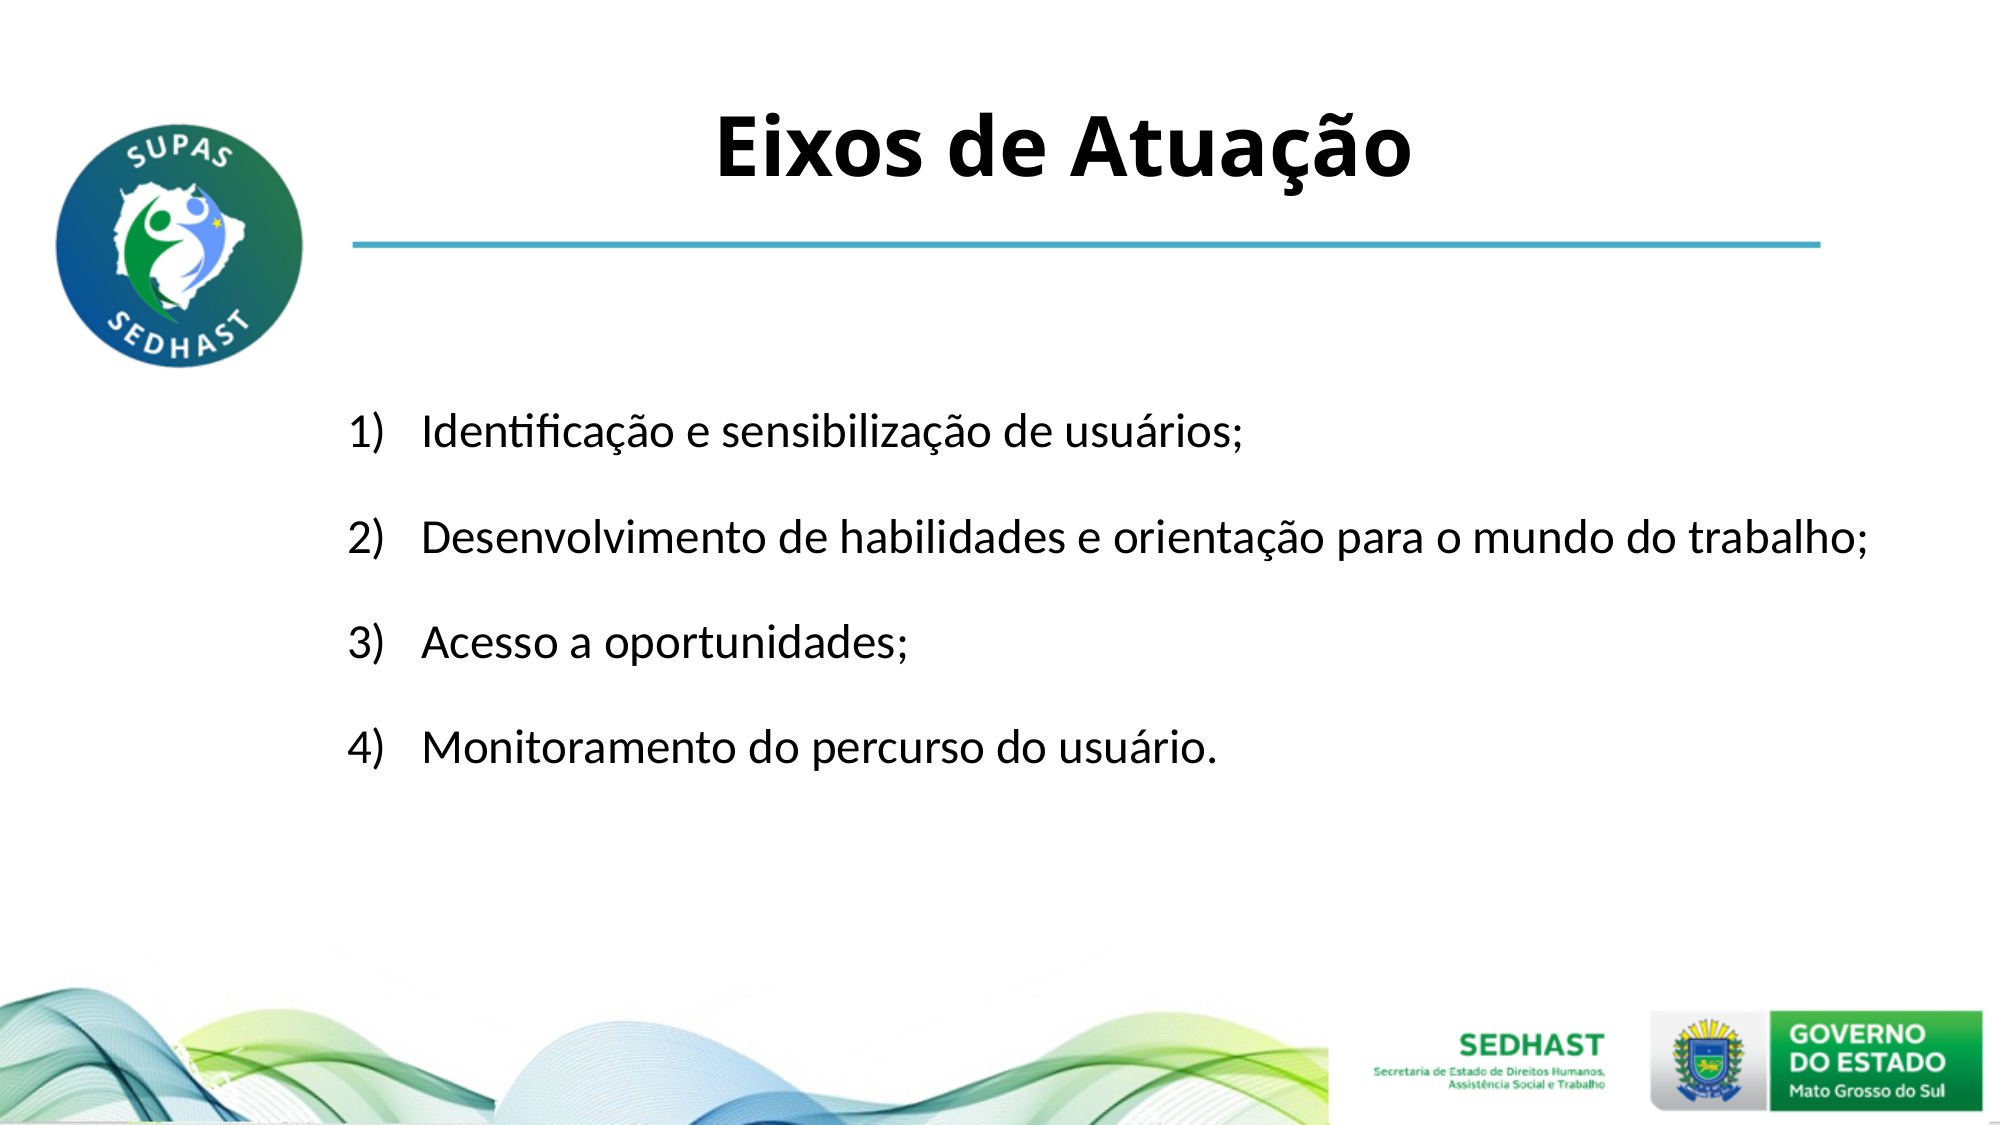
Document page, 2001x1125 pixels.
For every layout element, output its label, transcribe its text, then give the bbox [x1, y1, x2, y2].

list Identificação e sensibilização de usuários; Desenvolvimento de habilidades e orientação para o mundo do trabalho; Acesso a oportunidades; Monitoramento do percurso do usuário. [332, 285, 1927, 845]
picture [0, 0, 2001, 1125]
title Eixos de Atuação [698, 40, 2000, 259]
